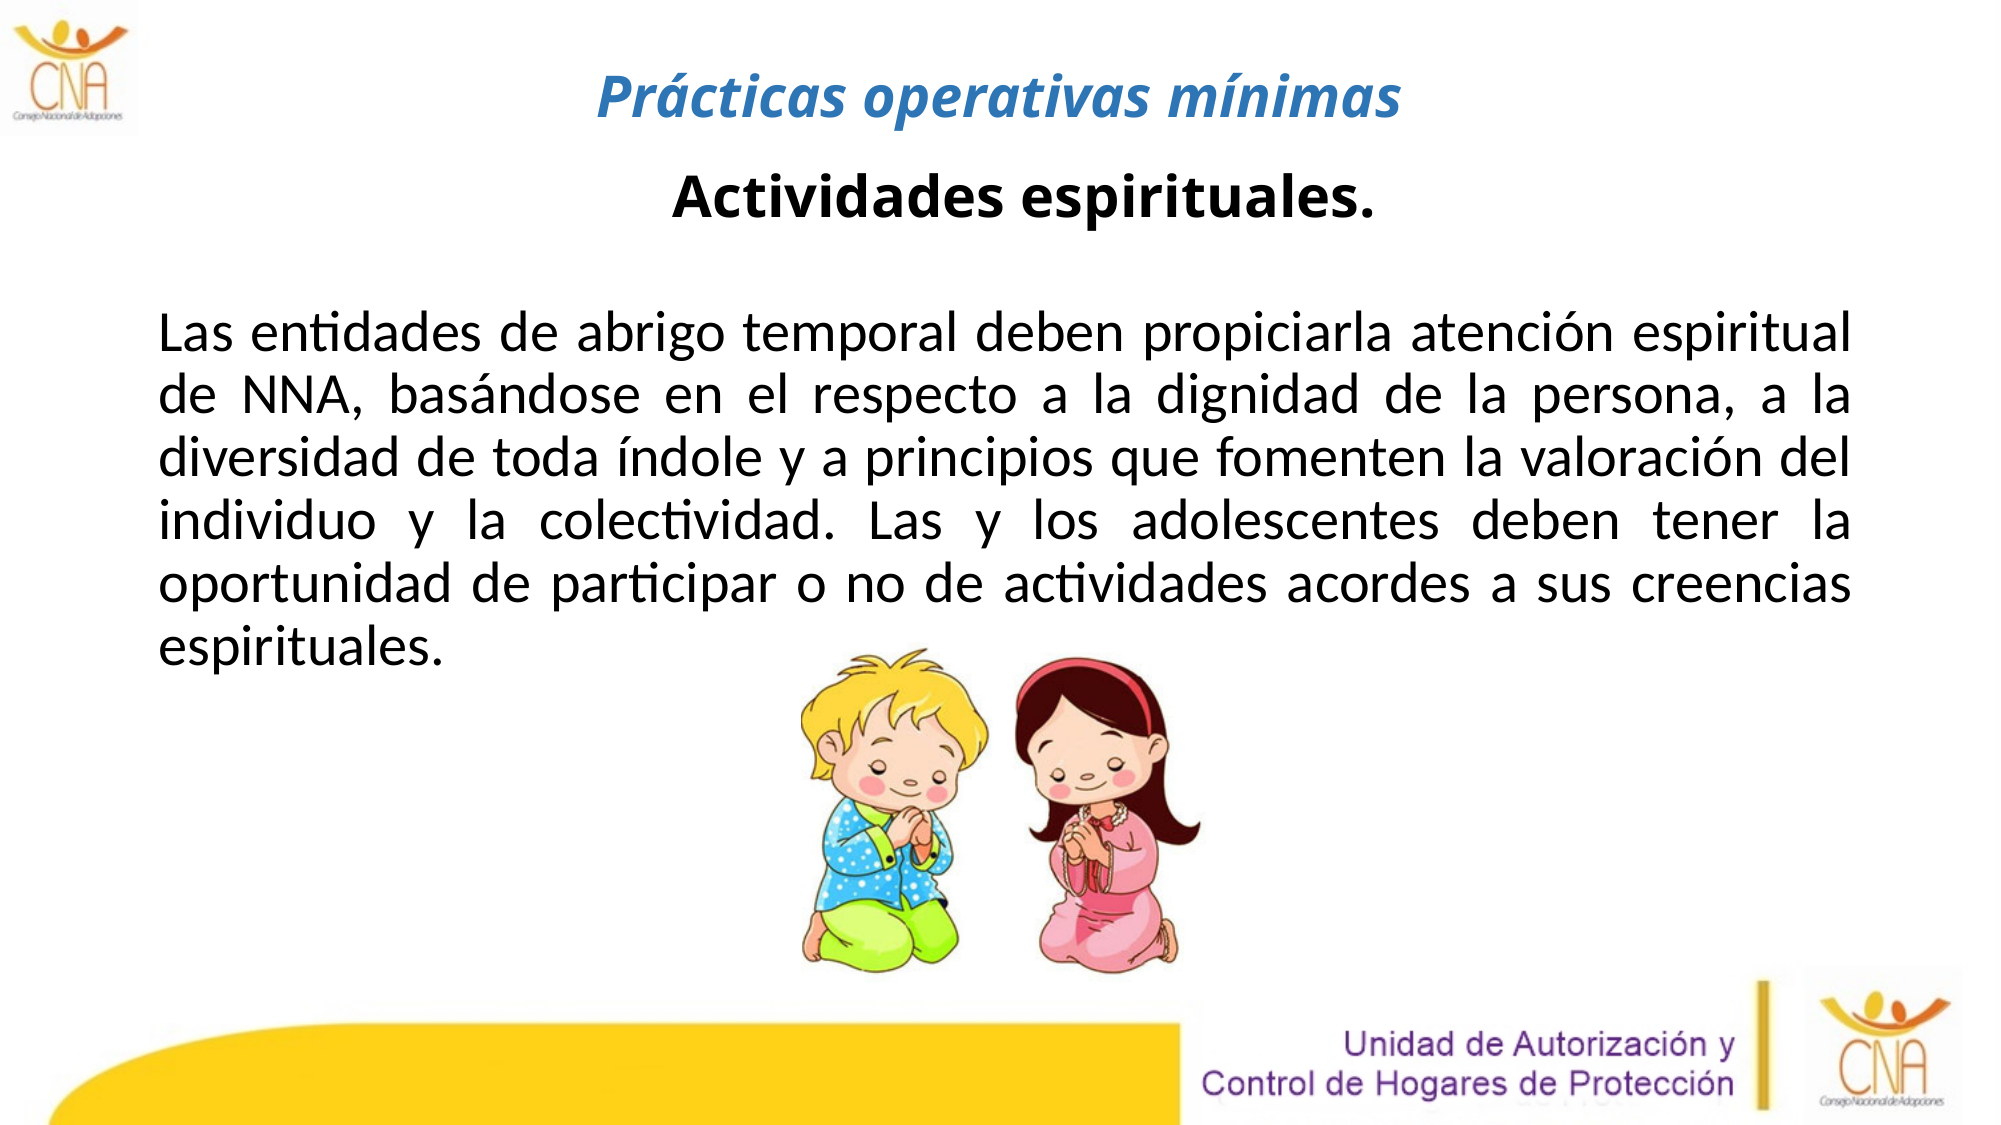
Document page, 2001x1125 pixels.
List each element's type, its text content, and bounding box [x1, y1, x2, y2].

list Las entidades de abrigo temporal deben propiciarla atención espiritual de NNA, basándose en el respecto a la dignidad de la persona, a la diversidad de toda índole y a principios que fomenten la valoración del individuo y la colectividad. Las y los adolescentes deben tener la oportunidad de participar o no de actividades acordes a sus creencias espirituales. [143, 293, 1869, 698]
title Prácticas operativas mínimas [137, 59, 1863, 138]
picture [0, 0, 2001, 1125]
text_box Actividades espirituales. [162, 159, 1888, 238]
